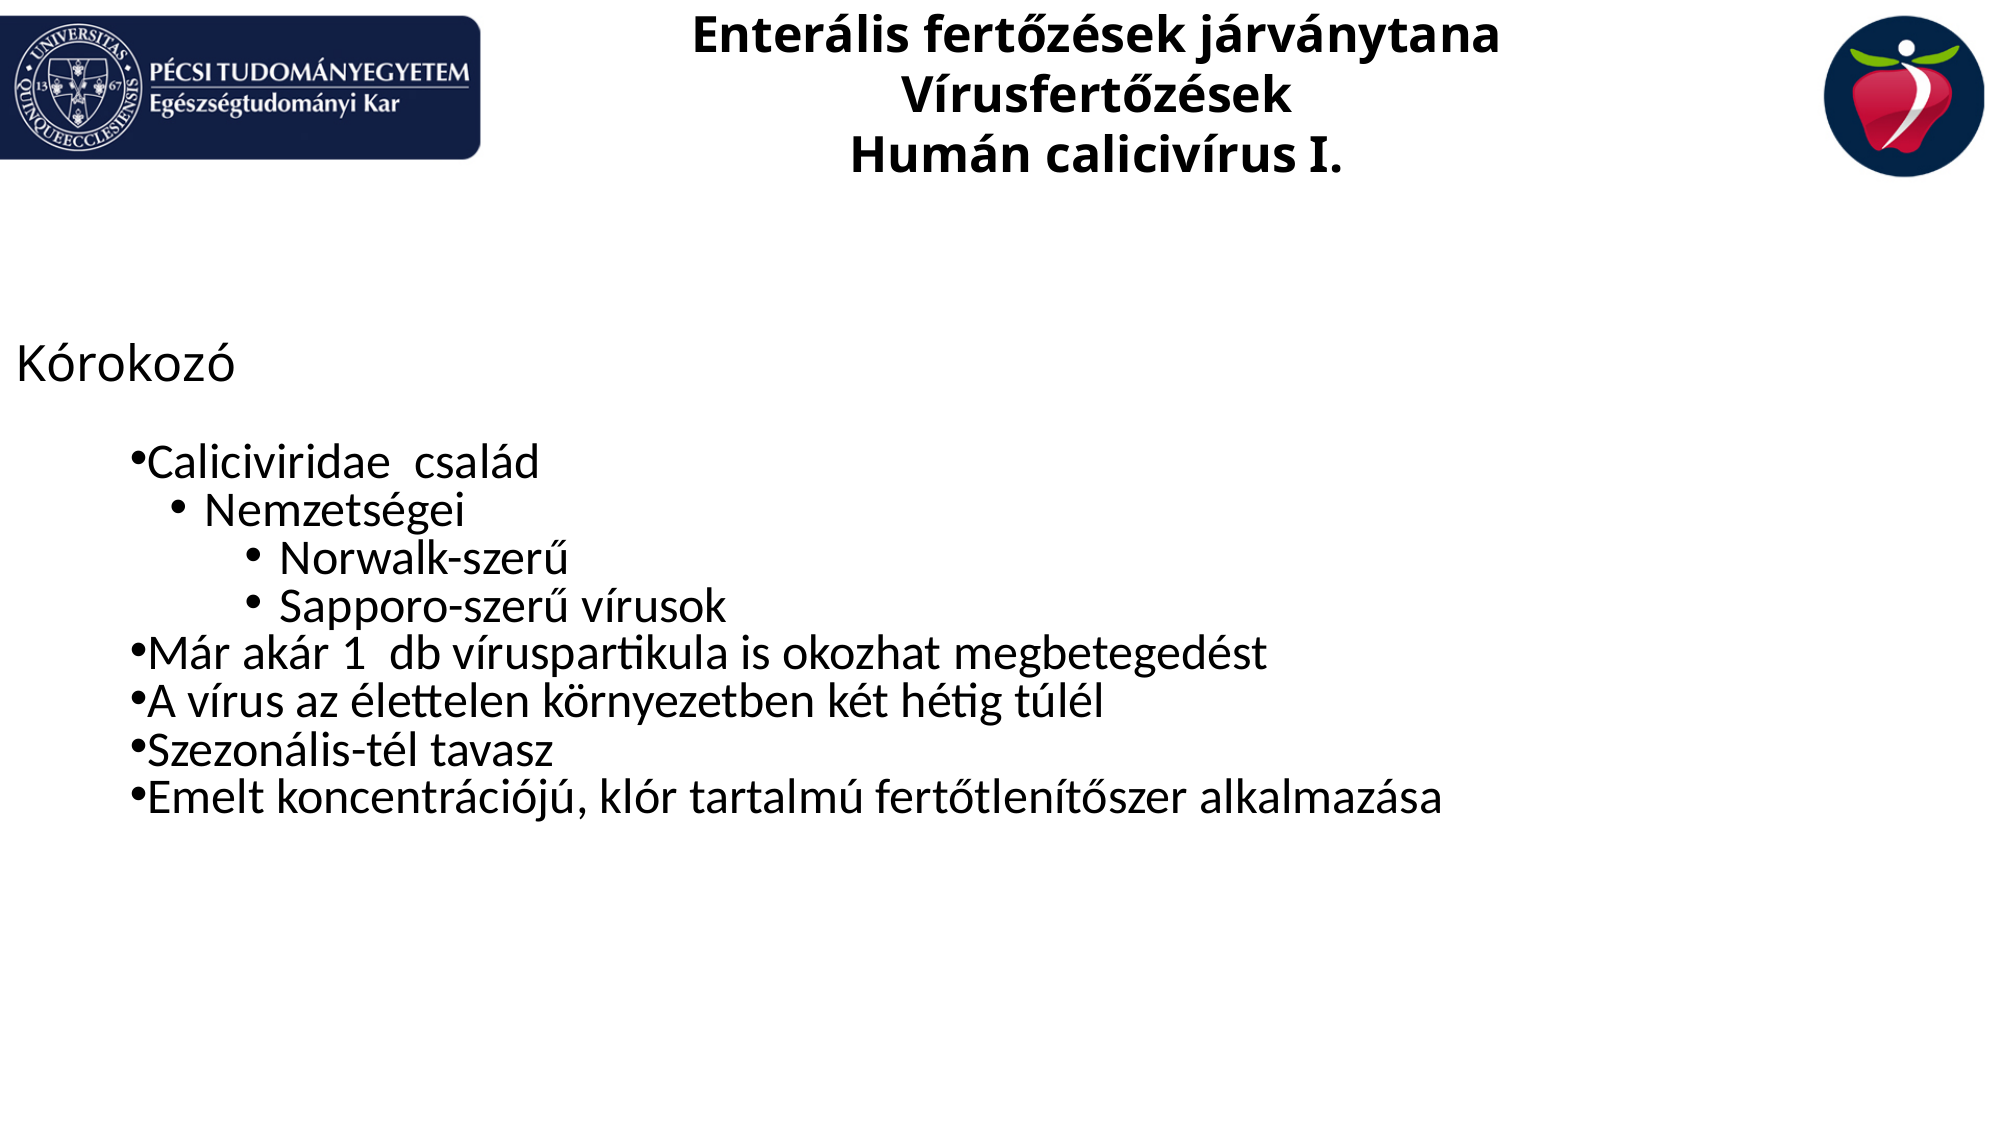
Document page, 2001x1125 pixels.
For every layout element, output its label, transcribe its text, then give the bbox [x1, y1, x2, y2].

picture [0, 0, 2001, 1125]
text_box Caliciviridae család Nemzetségei Norwalk-szerű Sapporo-szerű vírusok Már akár 1 db víruspartikula is okozhat megbetegedést A vírus az élettelen környezetben két hétig túlél Szezonális-tél tavasz Emelt koncentrációjú, klór tartalmú fertőtlenítőszer alkalmazása [115, 432, 2000, 831]
text_box Kórokozó [0, 302, 1178, 421]
text_box Enterális fertőzések járványtana Vírusfertőzések Humán calicivírus I. [499, 0, 1695, 185]
